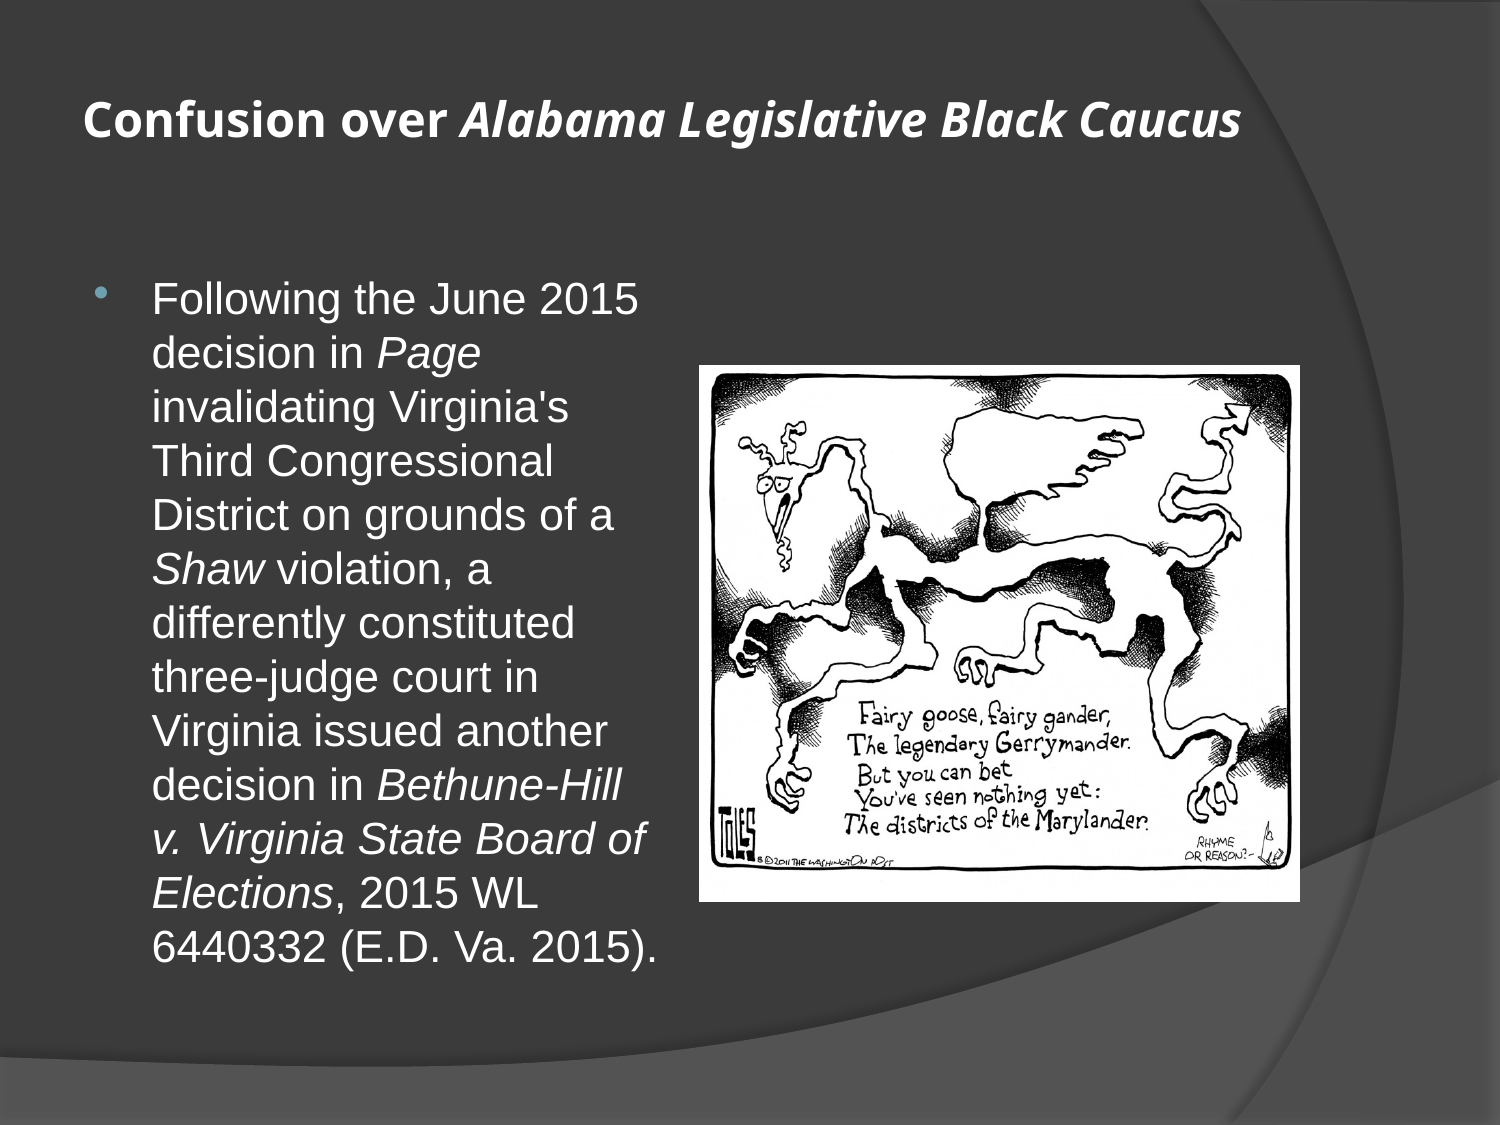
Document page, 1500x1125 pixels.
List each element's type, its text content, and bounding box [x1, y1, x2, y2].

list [699, 365, 1301, 902]
title Confusion over Alabama Legislative Black Caucus [75, 62, 1300, 233]
list Following the June 2015 decision in Page invalidating Virginia's Third Congressional District on grounds of a Shaw violation, a differently constituted three-judge court in Virginia issued another decision in Bethune-Hill v. Virginia State Board of Elections, 2015 WL 6440332 (E.D. Va. 2015). [75, 262, 675, 1005]
